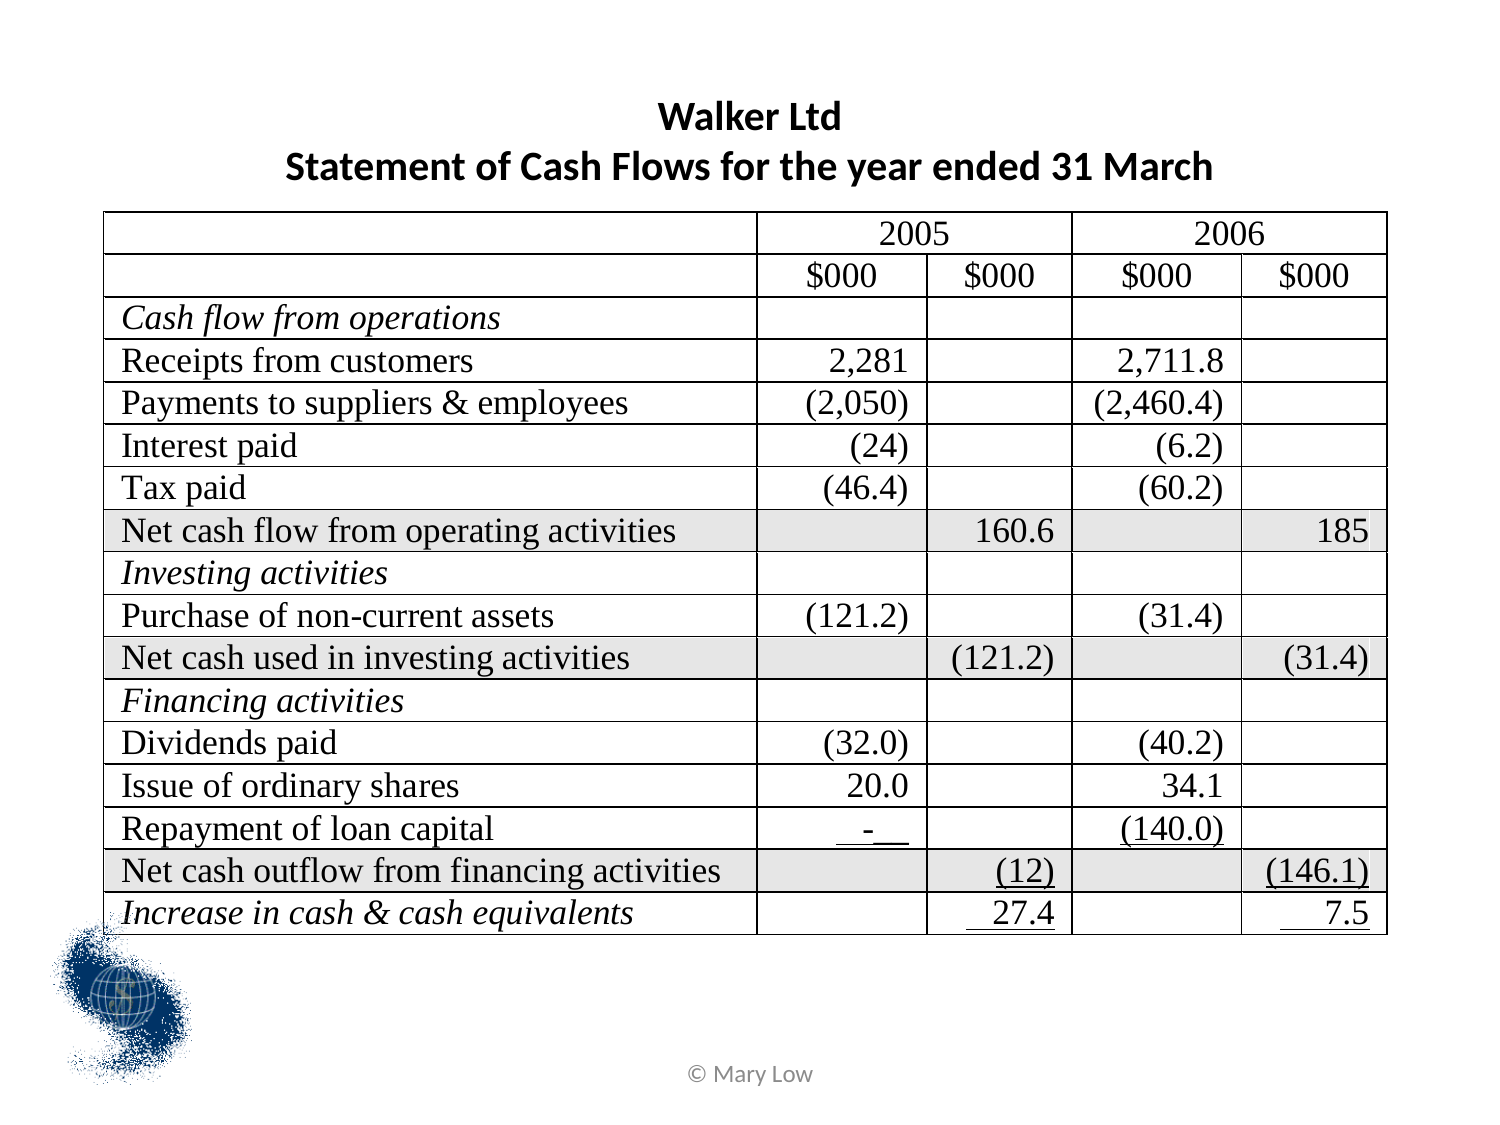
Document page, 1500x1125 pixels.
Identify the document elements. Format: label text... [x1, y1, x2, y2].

footer © Mary Low [512, 1042, 988, 1103]
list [37, 210, 1451, 992]
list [49, 912, 193, 1085]
title Walker Ltd Statement of Cash Flows for the year ended 31 March [75, 45, 1425, 209]
